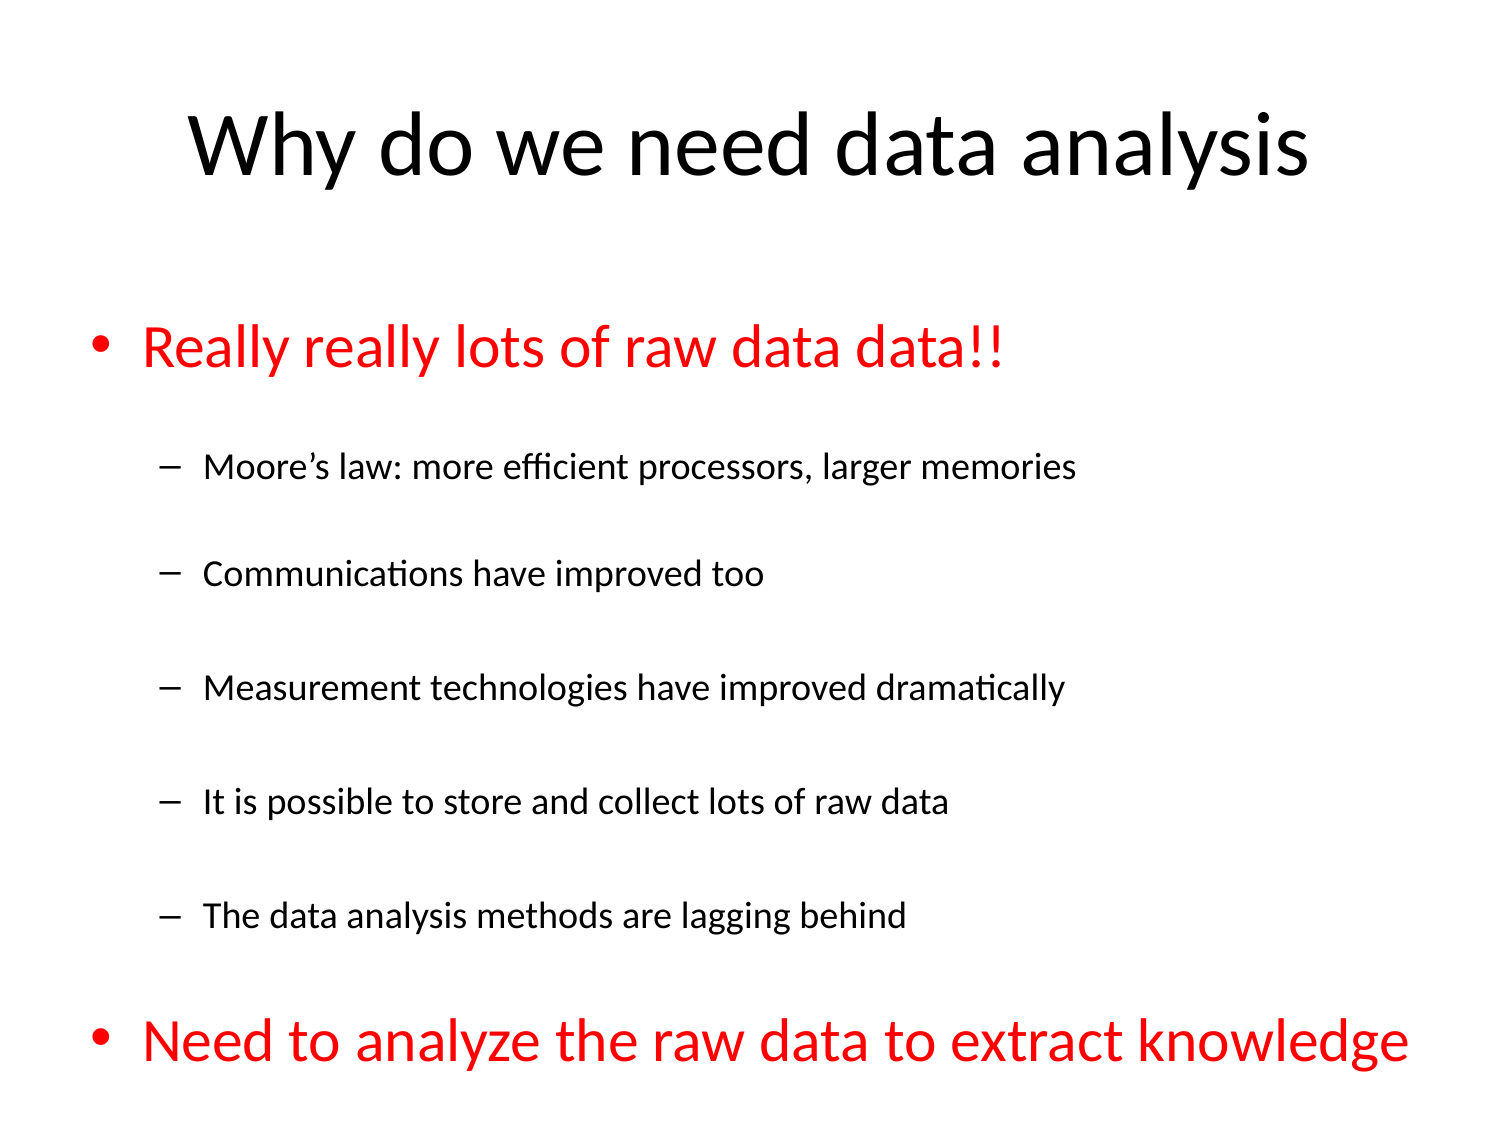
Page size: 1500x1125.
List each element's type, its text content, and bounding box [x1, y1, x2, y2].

title Why do we need data analysis [75, 45, 1425, 212]
list Really really lots of raw data data!! Moore’s law: more efficient processors, larger memories Communications have improved too Measurement technologies have improved dramatically It is possible to store and collect lots of raw data The data analysis methods are lagging behind Need to analyze the raw data to extract knowledge [75, 212, 1463, 1100]
